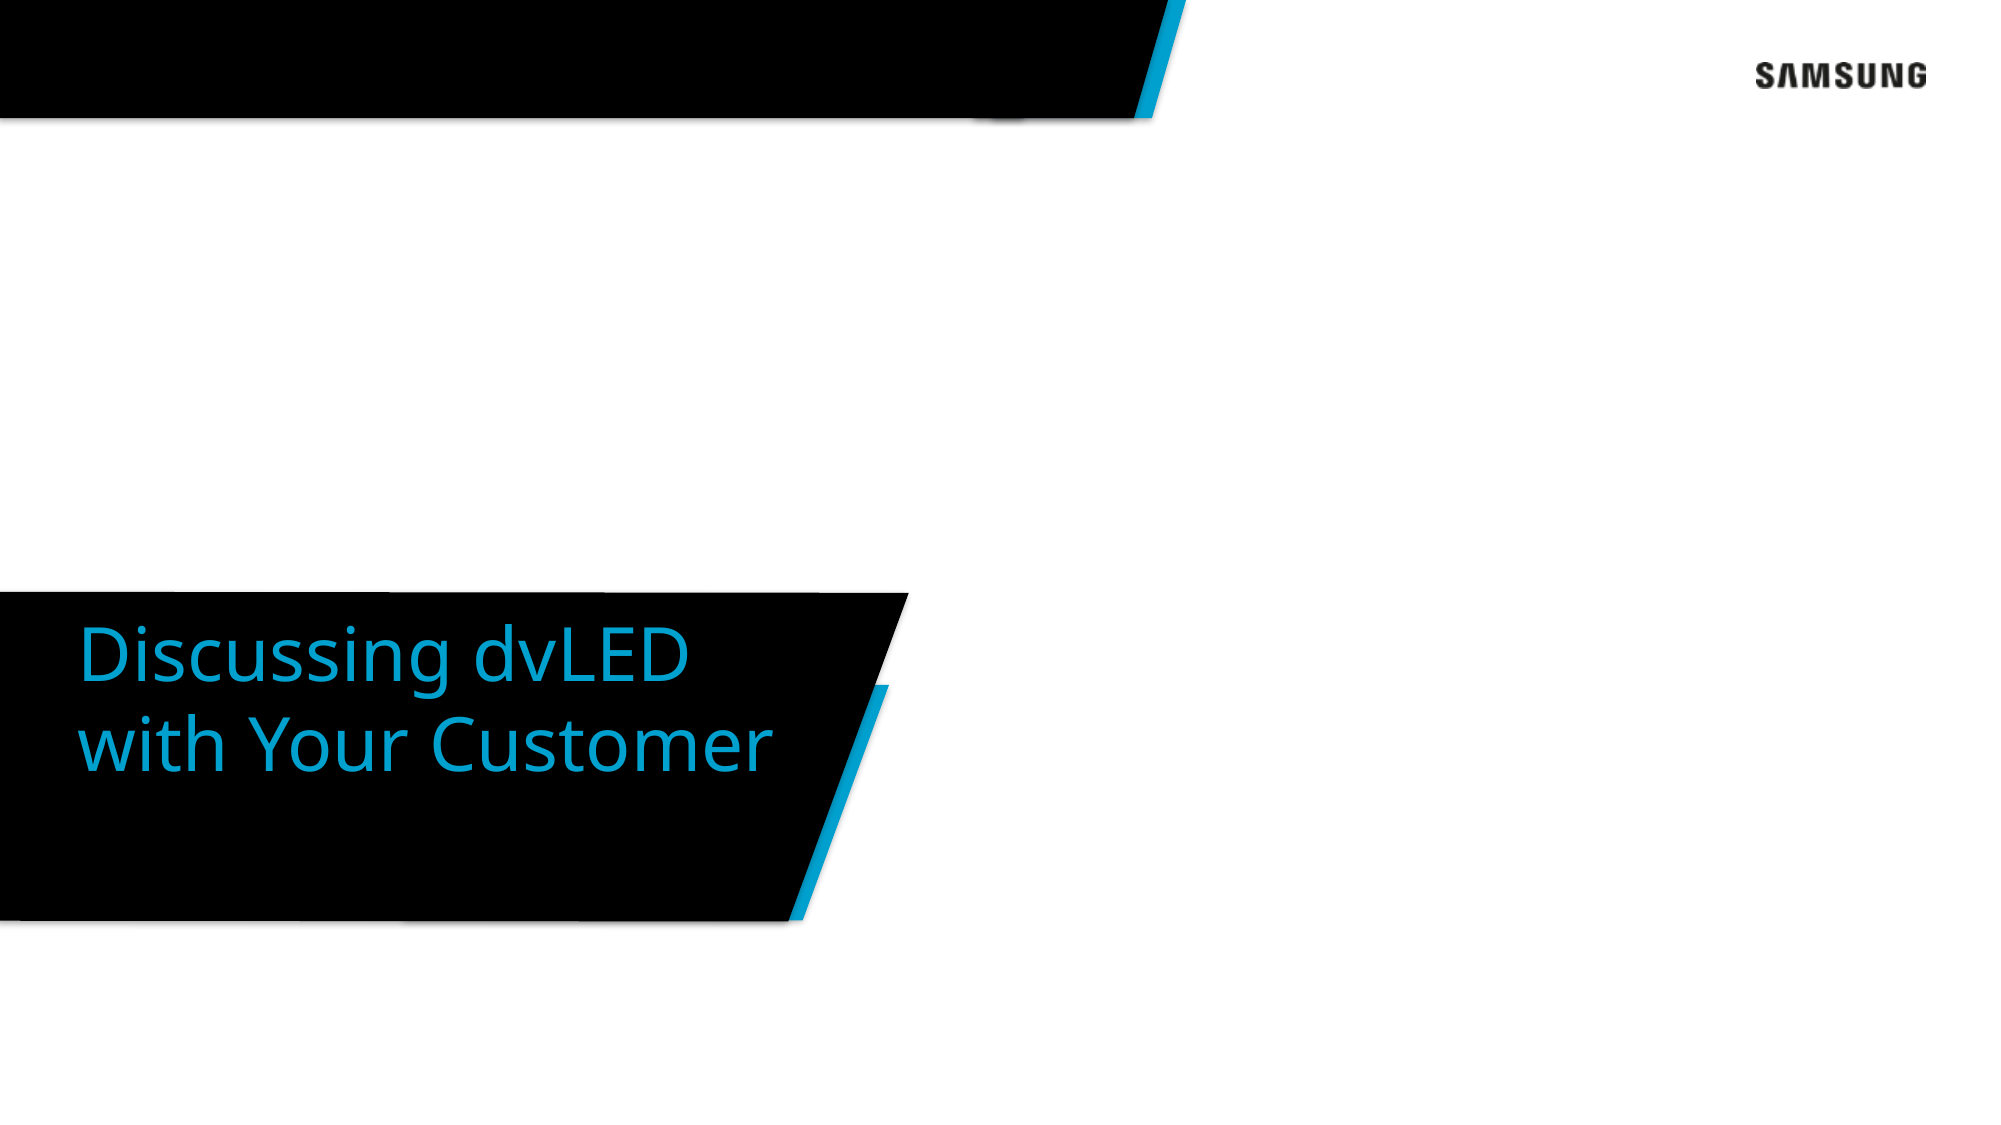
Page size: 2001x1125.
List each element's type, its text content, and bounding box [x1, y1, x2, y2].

picture [1756, 62, 1926, 89]
list Discussing dvLED with Your Customer [62, 598, 898, 723]
